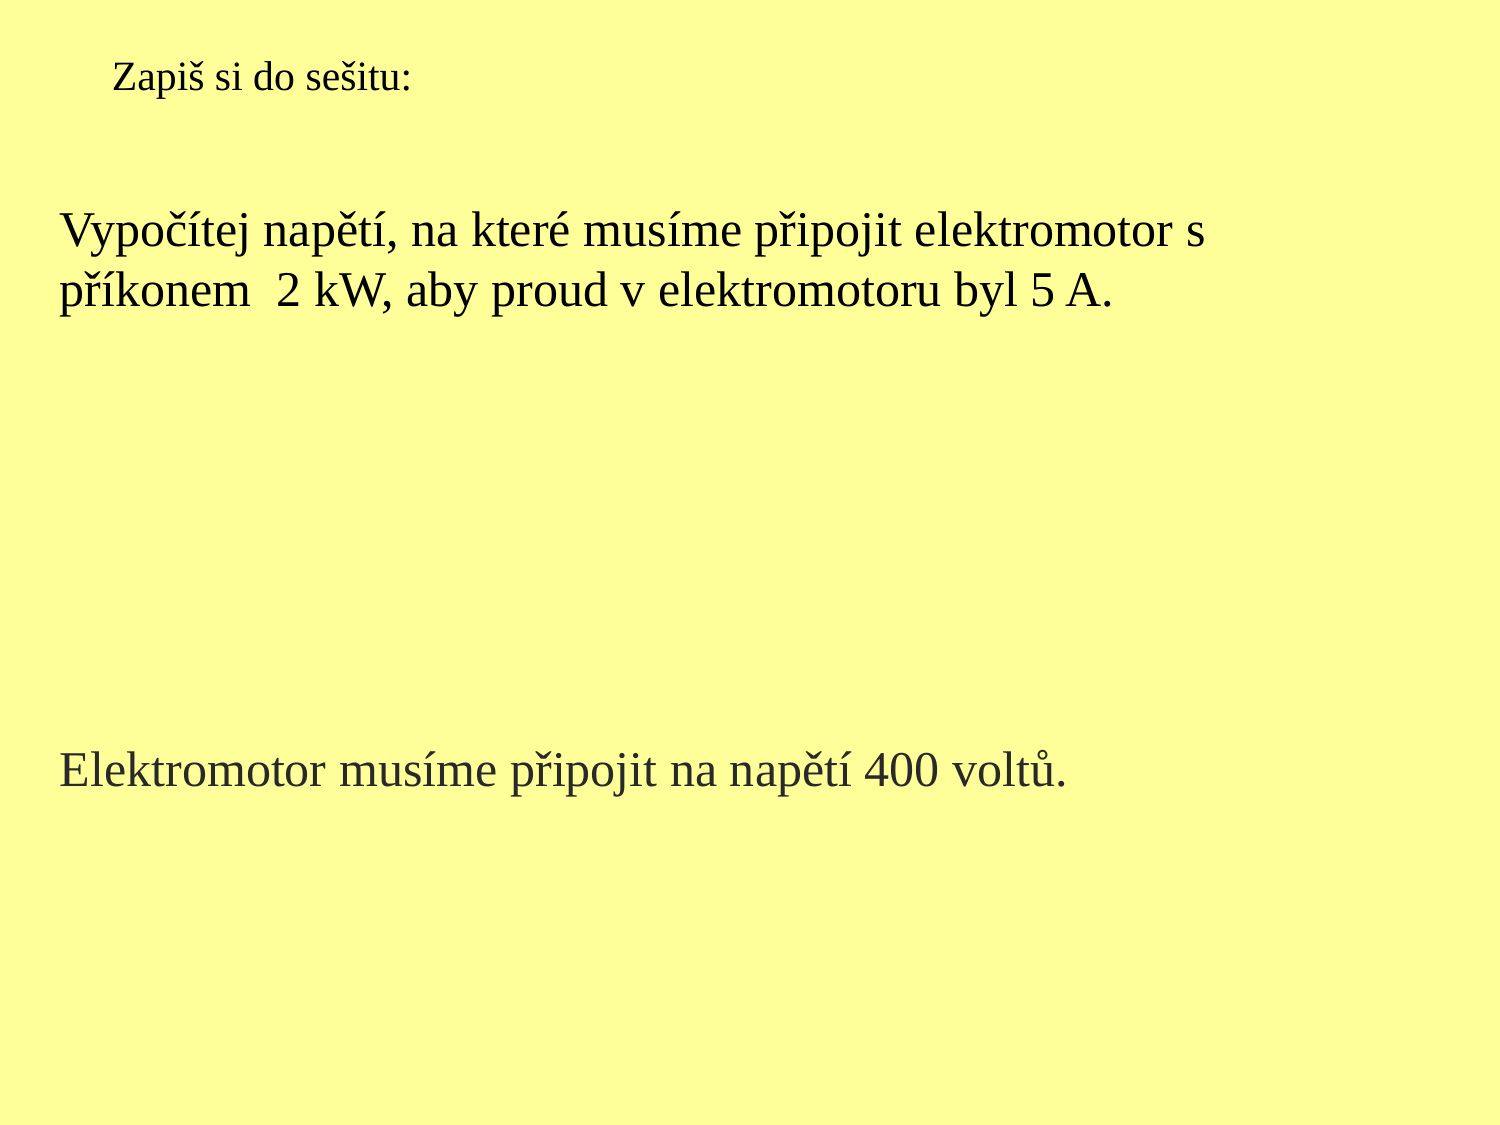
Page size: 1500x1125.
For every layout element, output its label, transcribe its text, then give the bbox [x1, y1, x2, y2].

text_box Zapiš si do sešitu: [97, 41, 428, 107]
